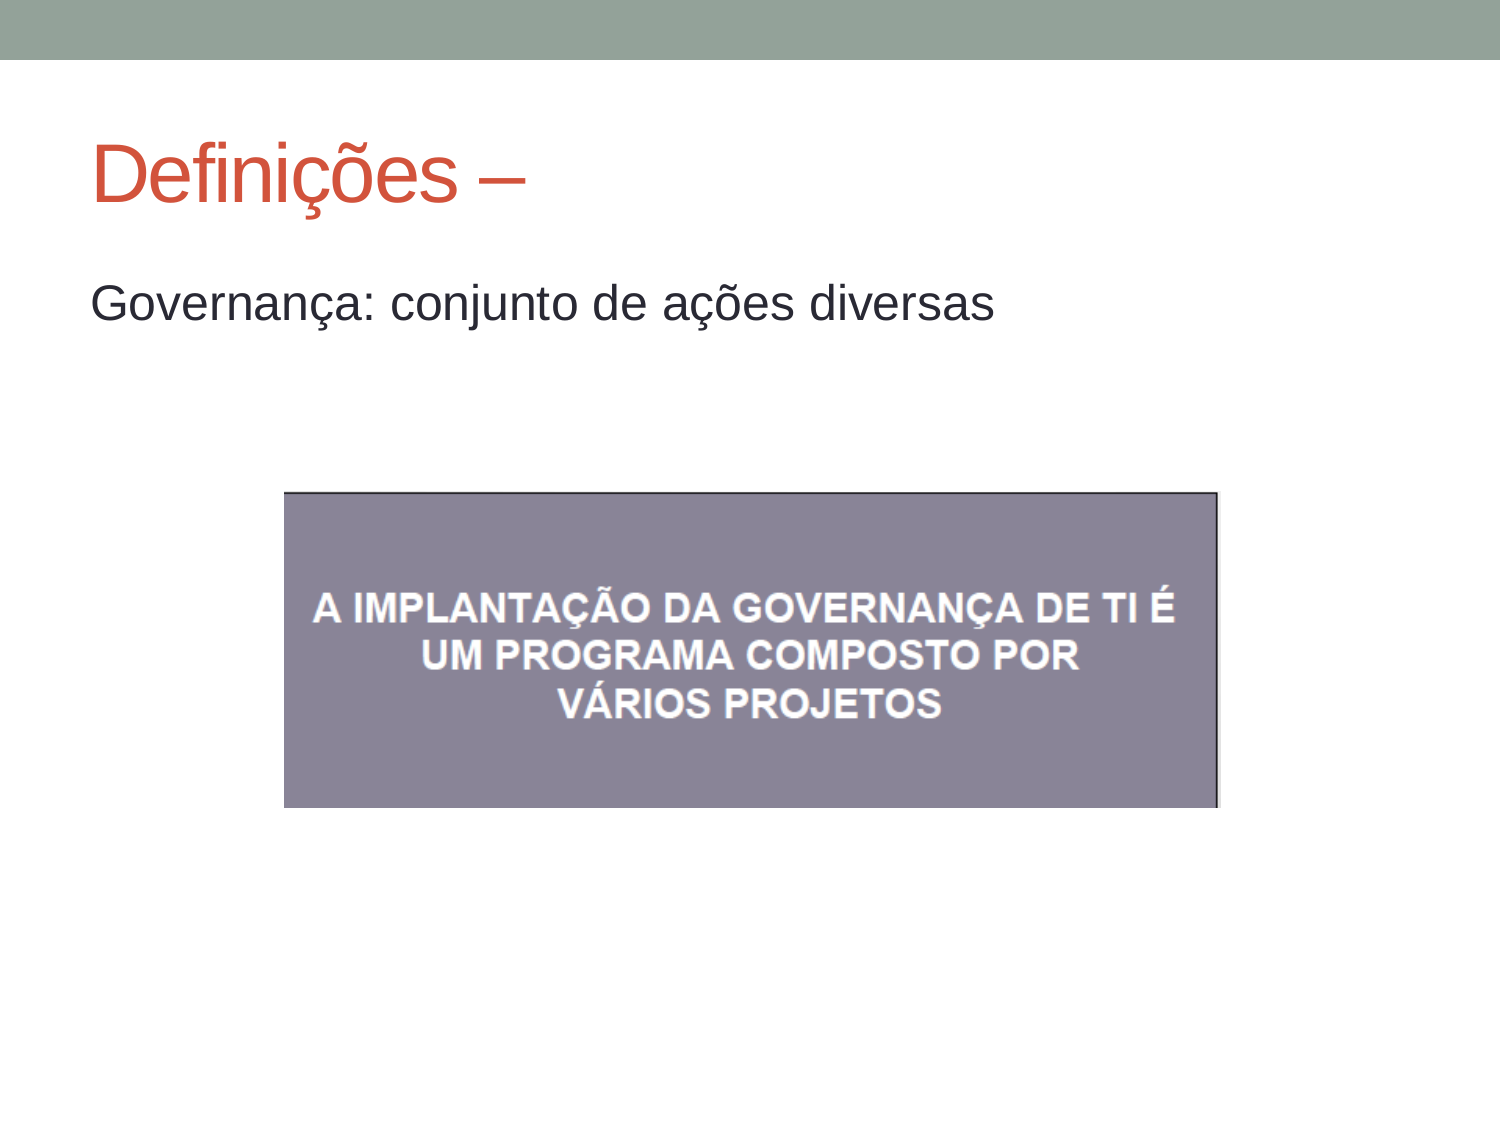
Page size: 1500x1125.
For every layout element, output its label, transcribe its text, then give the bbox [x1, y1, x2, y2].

list Governança: conjunto de ações diversas [75, 262, 1425, 1063]
title Definições – [75, 87, 1425, 250]
picture [284, 491, 1221, 808]
